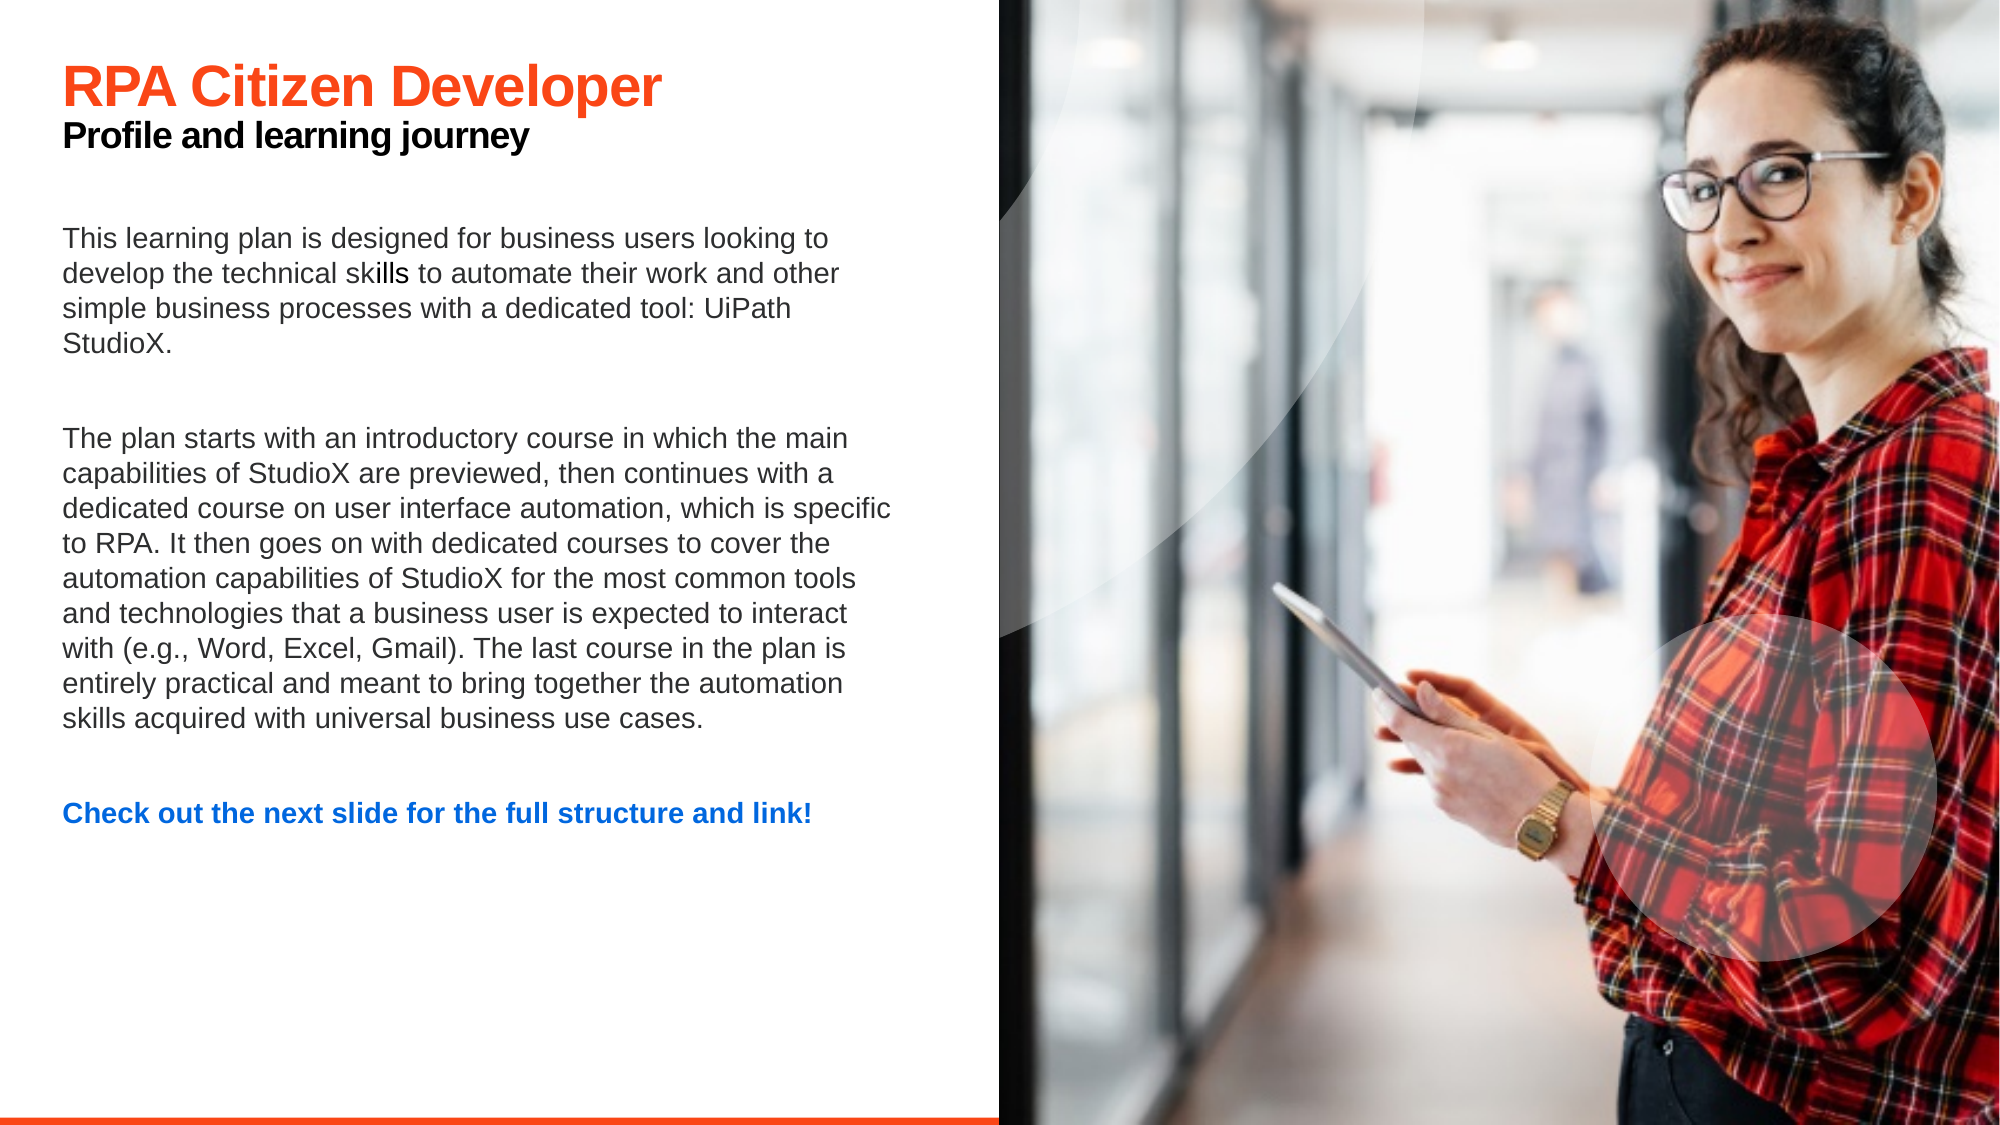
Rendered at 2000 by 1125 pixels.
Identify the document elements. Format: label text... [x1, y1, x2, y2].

text_box This learning plan is designed for business users looking to develop the technical skills to automate their work and other simple business processes with a dedicated tool: UiPath StudioX. The plan starts with an introductory course in which the main capabilities of StudioX are previewed, then continues with a dedicated course on user interface automation, which is specific to RPA. It then goes on with dedicated courses to cover the automation capabilities of StudioX for the most common tools and technologies that a business user is expected to interact with (e.g., Word, Excel, Gmail). The last course in the plan is entirely practical and meant to bring together the automation skills acquired with universal business use cases. Check out the next slide for the full structure and link! [62, 219, 899, 962]
title RPA Citizen Developer Profile and learning journey [62, 58, 993, 179]
picture [999, 0, 2000, 1125]
